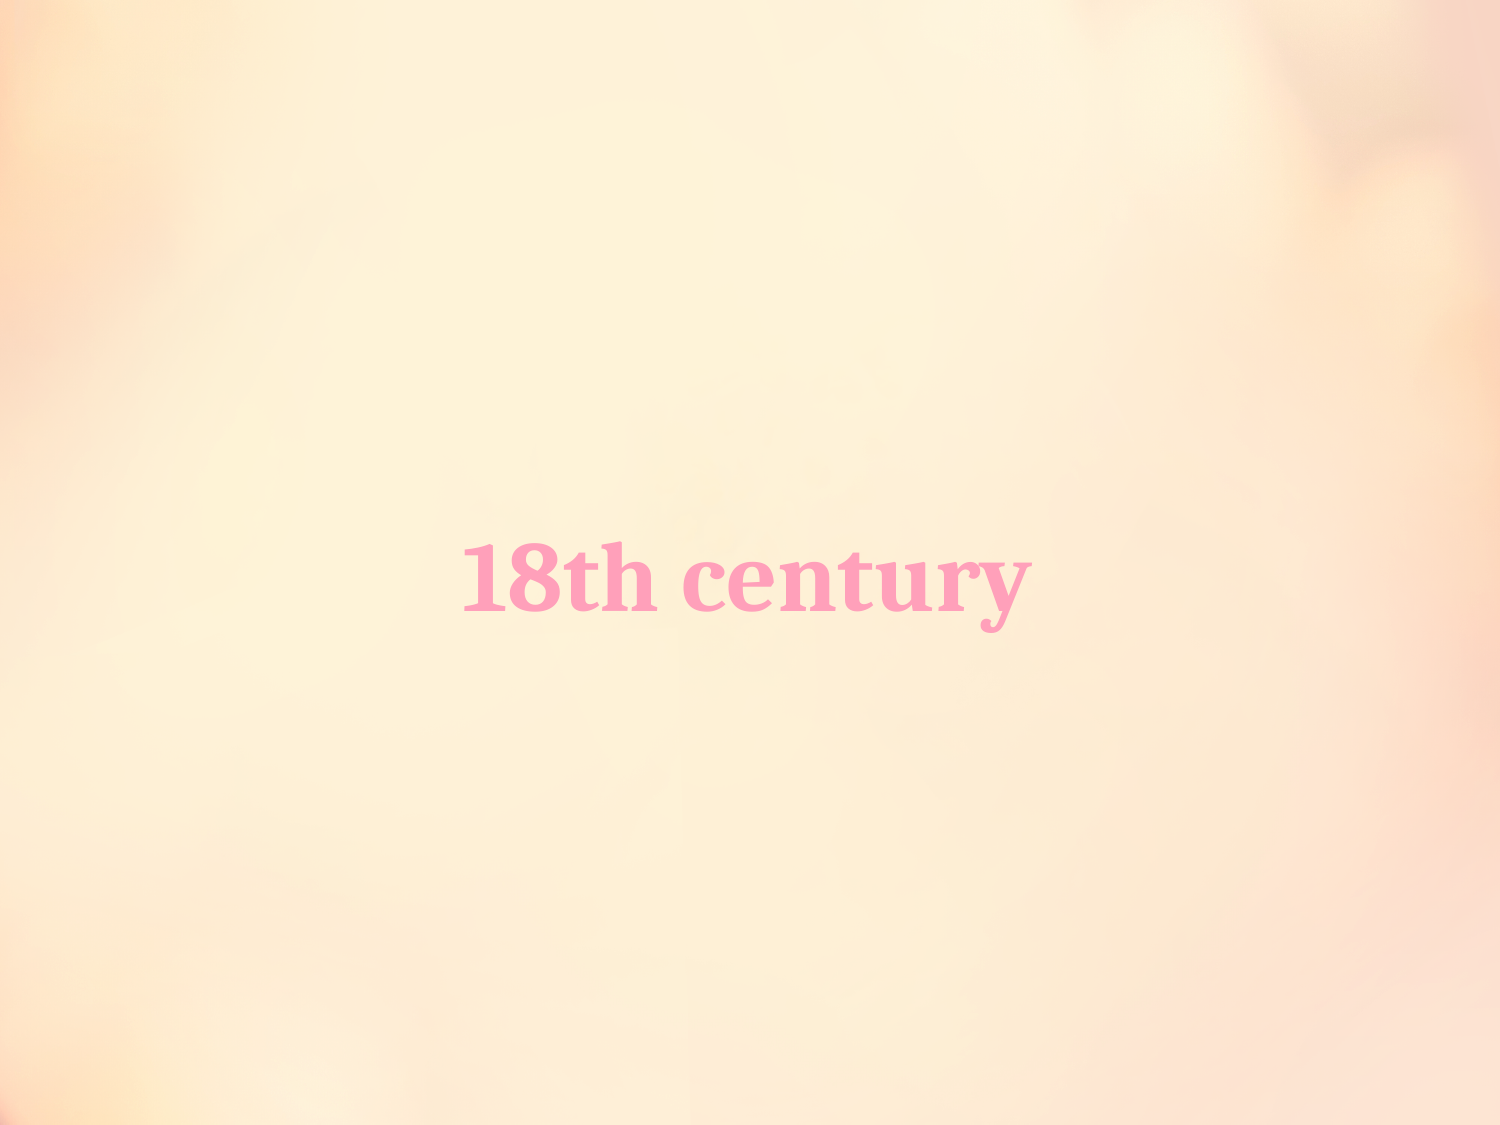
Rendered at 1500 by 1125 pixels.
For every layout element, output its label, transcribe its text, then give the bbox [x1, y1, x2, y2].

picture [0, 0, 1500, 1125]
title 18th century [128, 445, 1367, 641]
